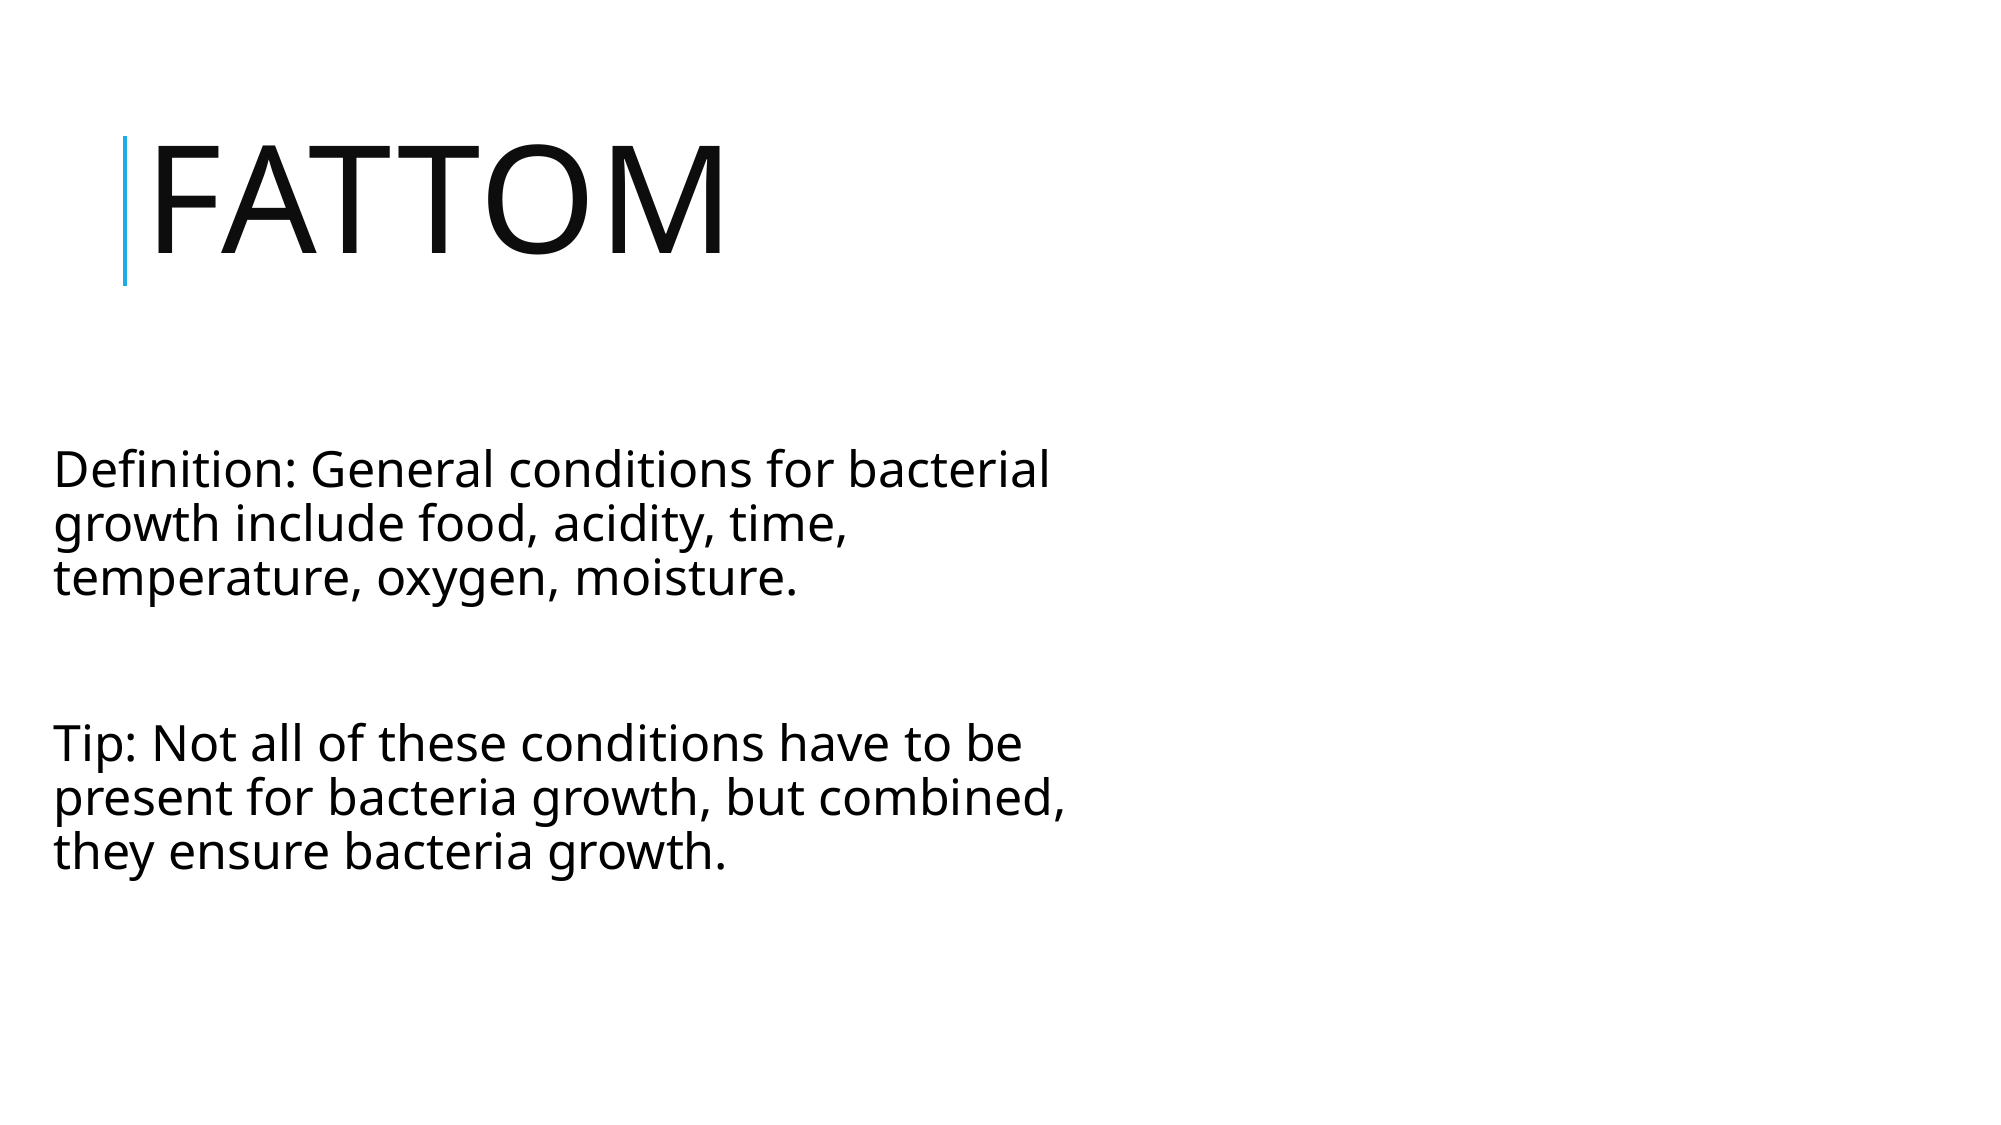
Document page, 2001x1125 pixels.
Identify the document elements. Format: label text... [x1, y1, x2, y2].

list Definition: General conditions for bacterial growth include food, acidity, time, temperature, oxygen, moisture. Tip: Not all of these conditions have to be present for bacteria growth, but combined, they ensure bacteria growth. [30, 317, 1162, 1008]
title FATTOM [129, 115, 1836, 305]
